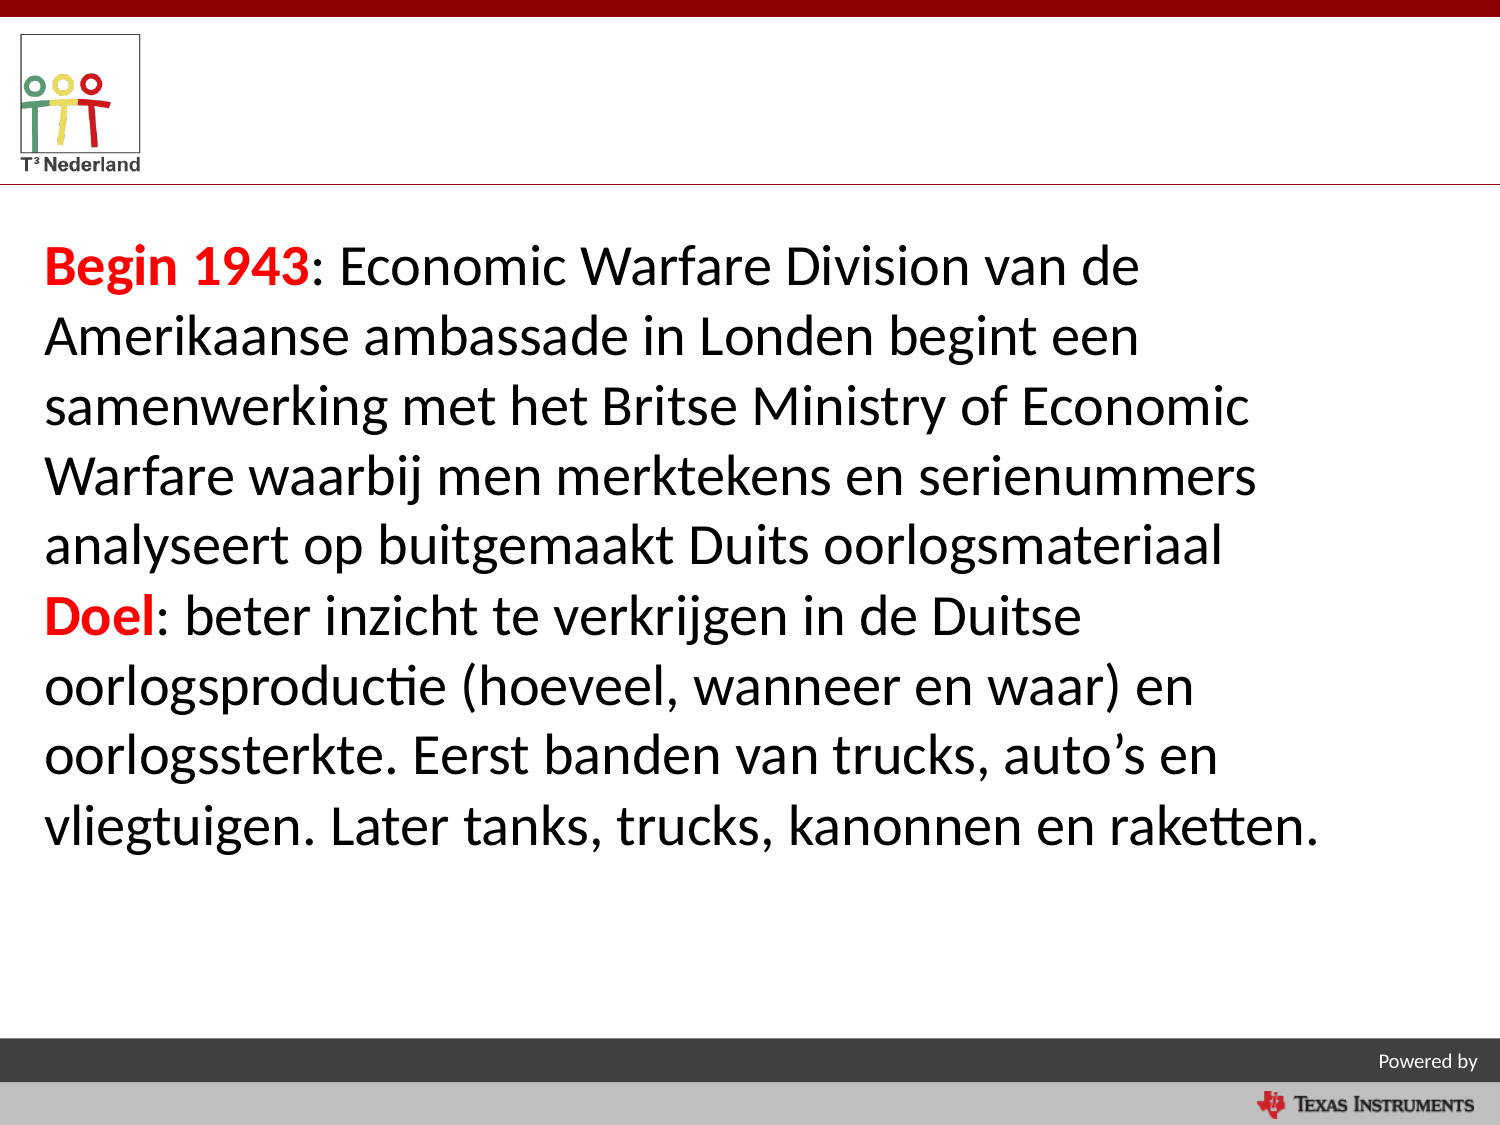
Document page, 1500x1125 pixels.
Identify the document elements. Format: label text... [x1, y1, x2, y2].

text_box [0, 1036, 1500, 1084]
text_box Powered by [1363, 1040, 1493, 1081]
text_box Begin 1943: Economic Warfare Division van de Amerikaanse ambassade in Londen begint een samenwerking met het Britse Ministry of Economic Warfare waarbij men merktekens en serienummers analyseert op buitgemaakt Duits oorlogsmateriaal Doel: beter inzicht te verkrijgen in de Duitse oorlogsproductie (hoeveel, wanneer en waar) en oorlogssterkte. Eerst banden van trucks, auto’s en vliegtuigen. Later tanks, trucks, kanonnen en raketten. [29, 219, 1412, 864]
picture [17, 31, 143, 173]
text_box [0, 1084, 1500, 1125]
text_box [0, 0, 1500, 19]
picture [1257, 1091, 1474, 1119]
